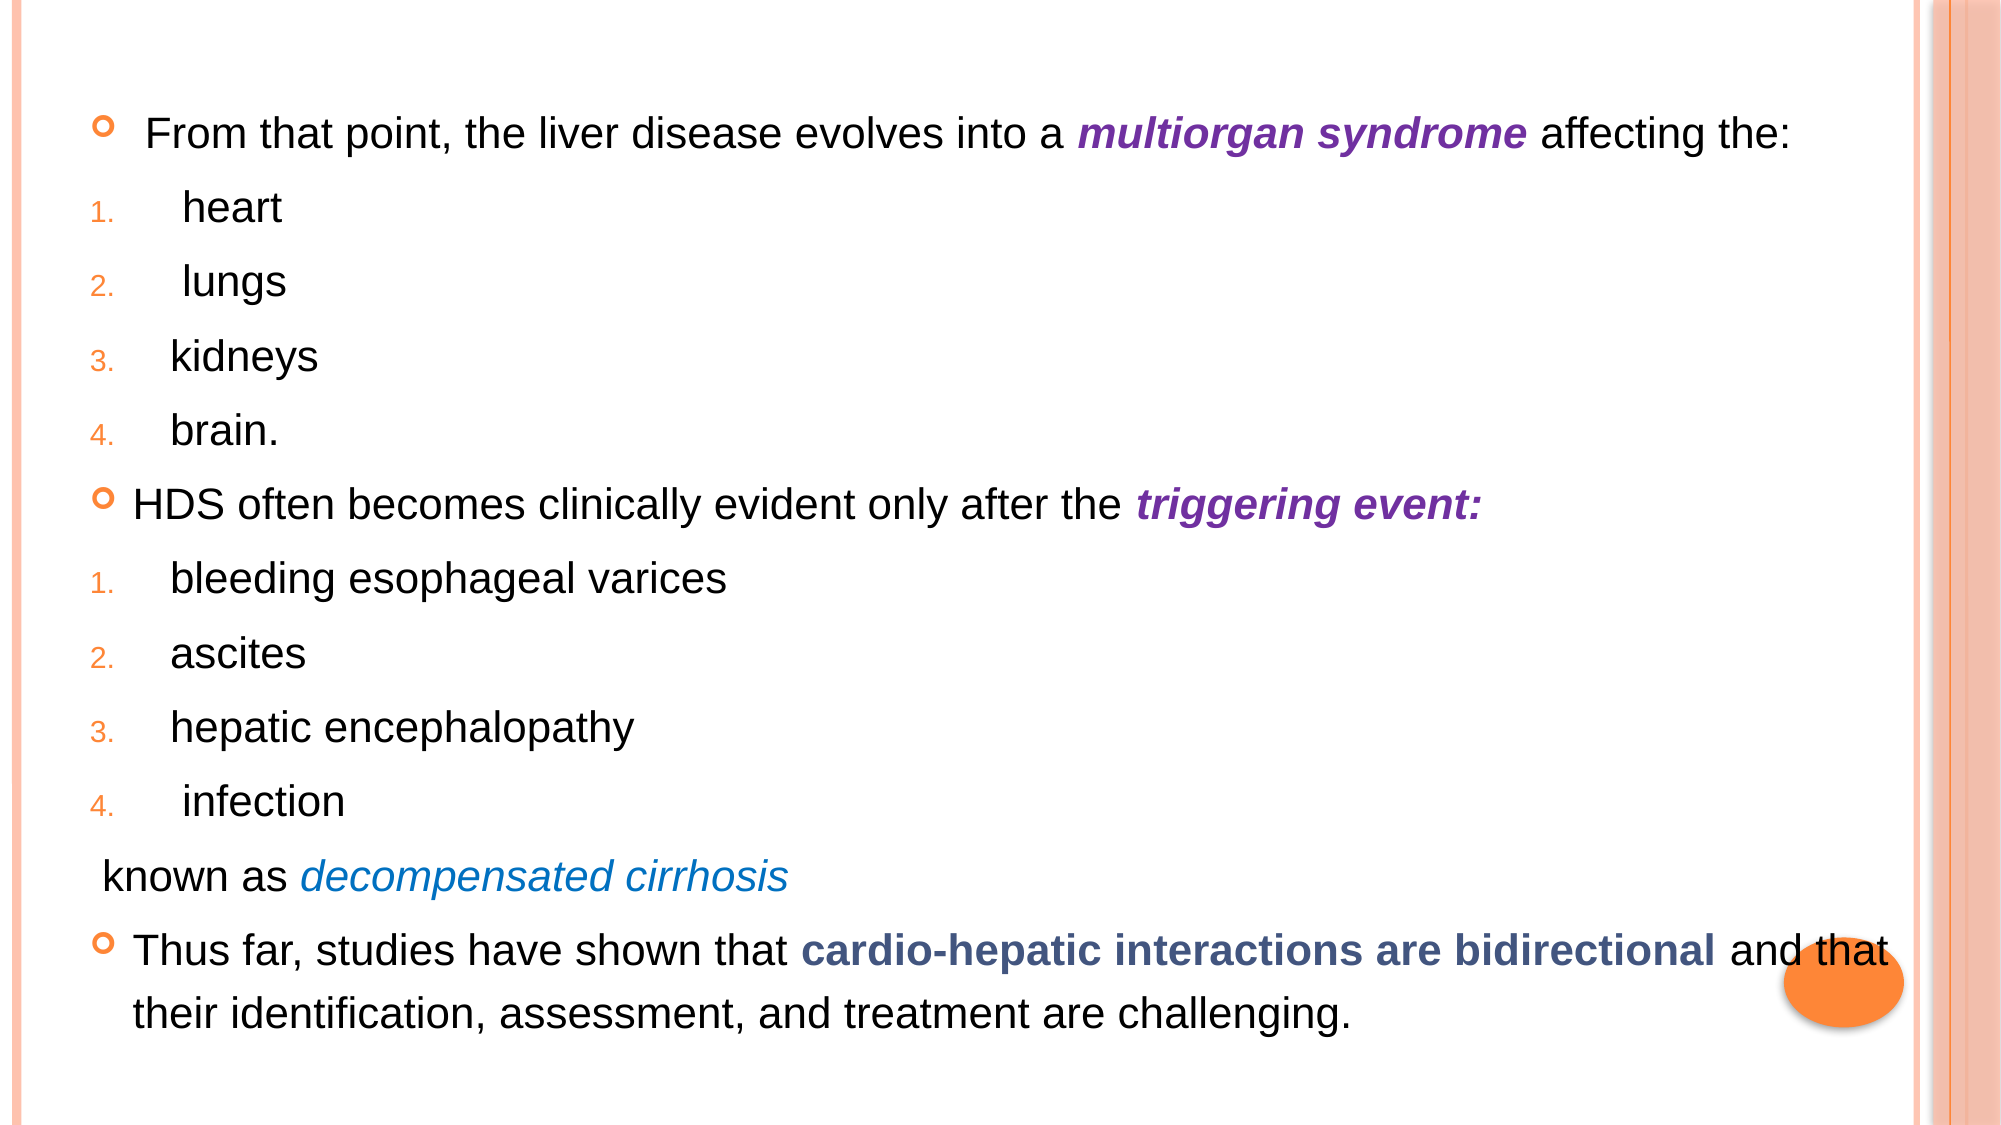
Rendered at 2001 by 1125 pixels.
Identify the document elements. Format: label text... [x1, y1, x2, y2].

list From that point, the liver disease evolves into a multiorgan syndrome affecting the: heart lungs kidneys brain. HDS often becomes clinically evident only after the triggering event: bleeding esophageal varices ascites hepatic encephalopathy infection known as decompensated cirrhosis Thus far, studies have shown that cardio-hepatic interactions are bidirectional and that their identification, assessment, and treatment are challenging. [75, 86, 1938, 1055]
